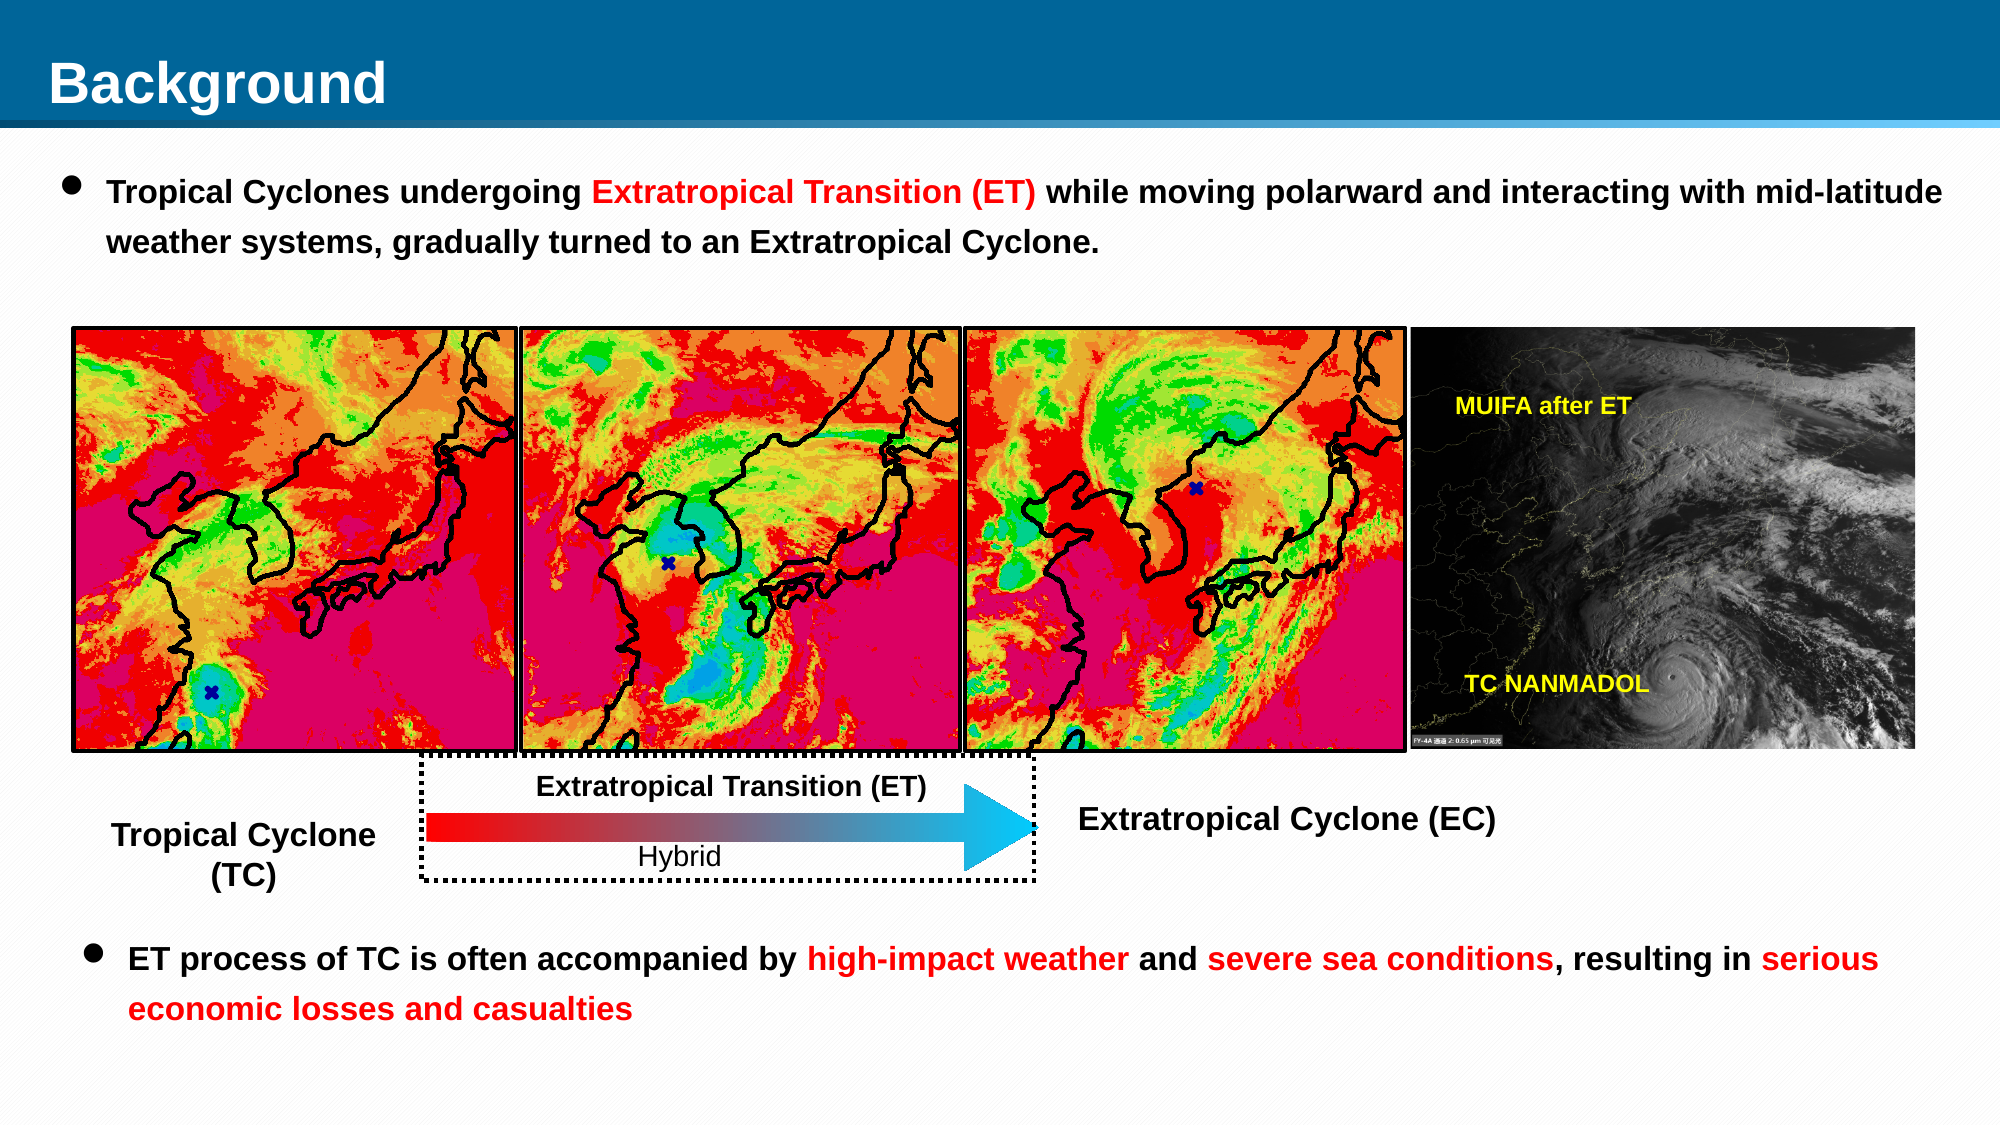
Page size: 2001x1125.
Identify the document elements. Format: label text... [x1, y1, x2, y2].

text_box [523, 329, 959, 750]
text_box Tropical Cyclones undergoing Extratropical Transition (ET) while moving polarward and interacting with mid-latitude weather systems, gradually turned to an Extratropical Cyclone. [39, 150, 1989, 311]
picture [966, 329, 1404, 750]
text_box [75, 329, 514, 750]
text_box Extratropical Cyclone (EC) [1040, 789, 1536, 845]
text_box [0, 118, 2000, 130]
picture [1410, 327, 1916, 750]
text_box Background [28, 0, 1502, 118]
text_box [421, 754, 1035, 881]
text_box ET process of TC is often accompanied by high-impact weather and severe sea conditions, resulting in serious economic losses and casualties [60, 917, 1969, 1079]
text_box Tropical Cyclone (TC) [60, 805, 427, 901]
